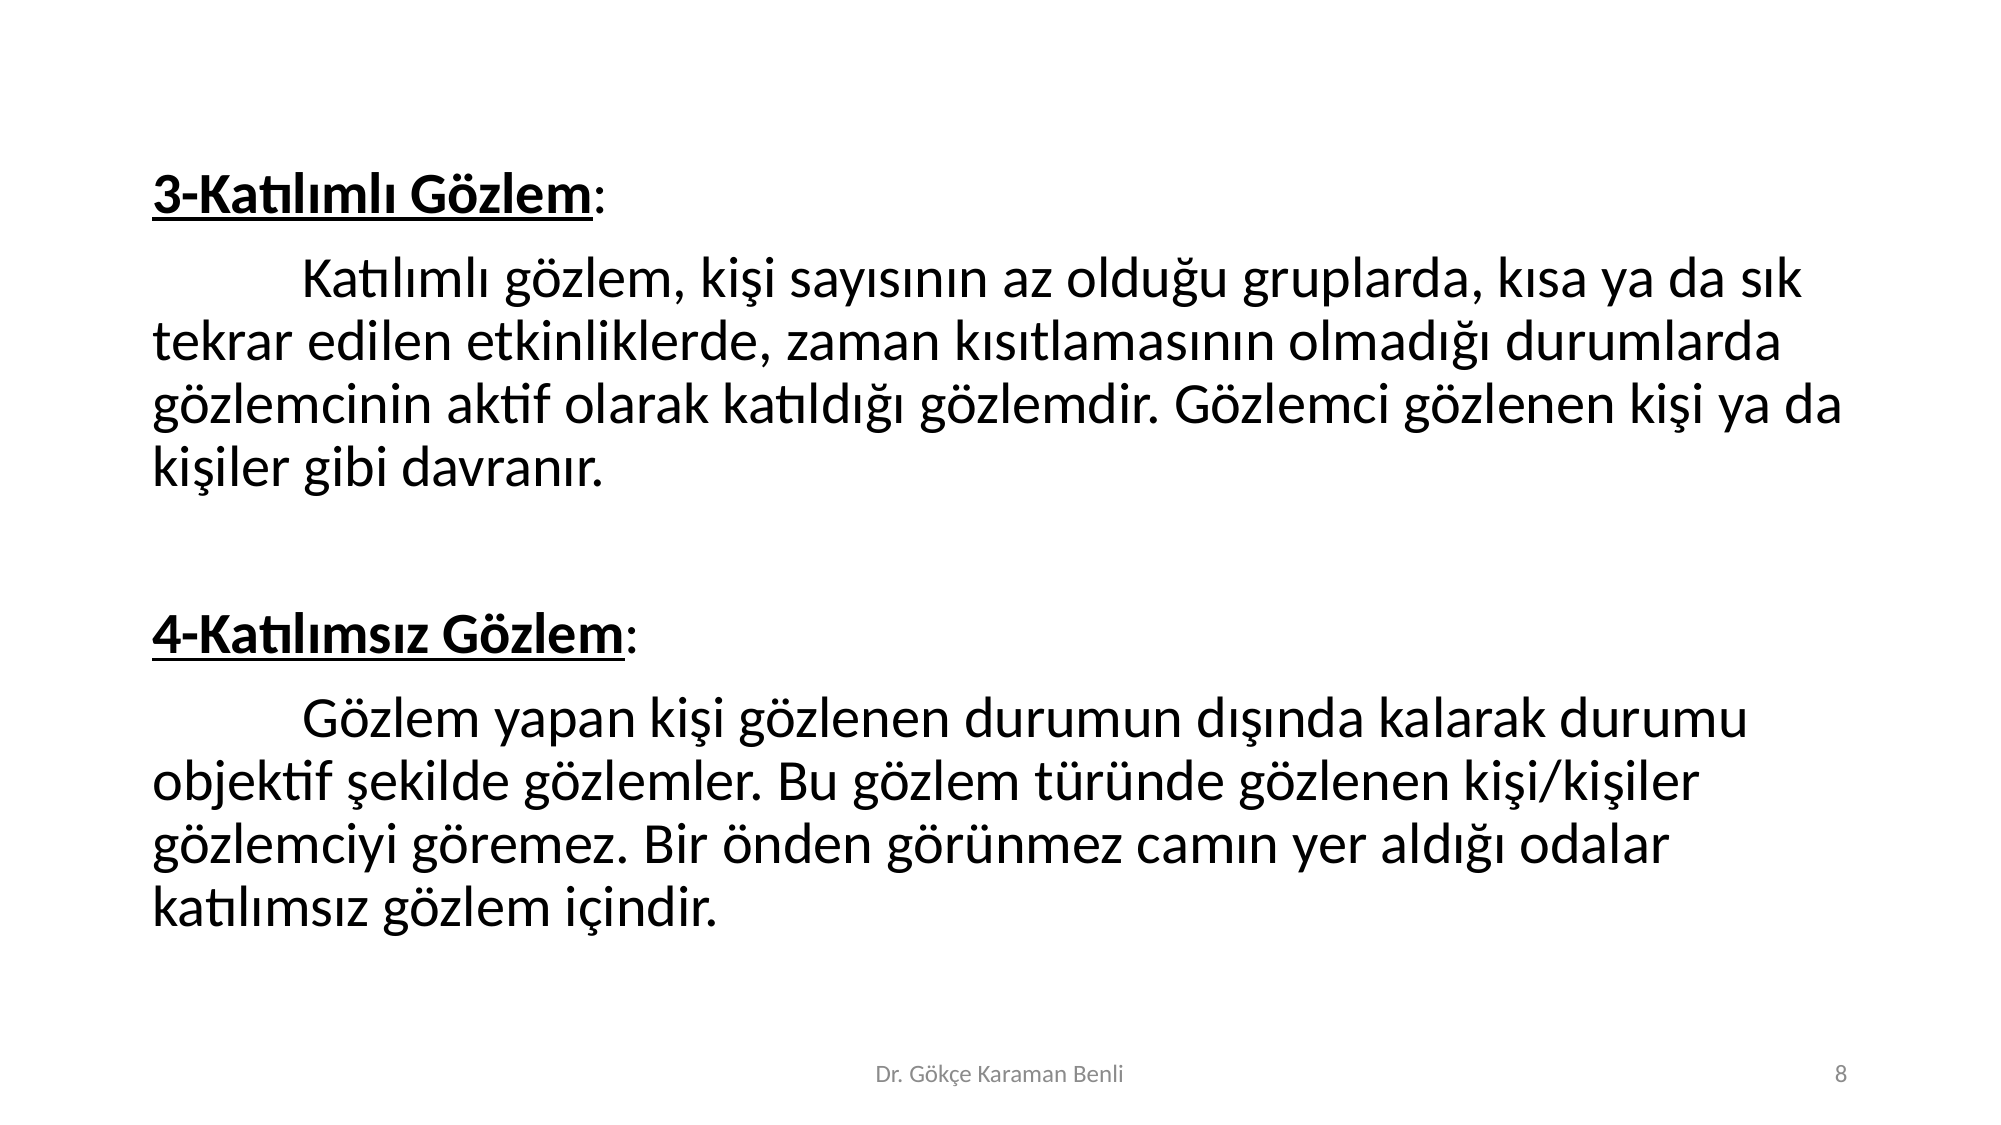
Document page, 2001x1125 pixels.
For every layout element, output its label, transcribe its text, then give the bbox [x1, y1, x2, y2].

footer Dr. Gökçe Karaman Benli [662, 1042, 1338, 1103]
list 3-Katılımlı Gözlem: Katılımlı gözlem, kişi sayısının az olduğu gruplarda, kısa ya da sık tekrar edilen etkinliklerde, zaman kısıtlamasının olmadığı durumlarda gözlemcinin aktif olarak katıldığı gözlemdir. Gözlemci gözlenen kişi ya da kişiler gibi davranır. 4-Katılımsız Gözlem: Gözlem yapan kişi gözlenen durumun dışında kalarak durumu objektif şekilde gözlemler. Bu gözlem türünde gözlenen kişi/kişiler gözlemciyi göremez. Bir önden görünmez camın yer aldığı odalar katılımsız gözlem içindir. [137, 155, 1863, 1014]
slide_number 8 [1412, 1042, 1863, 1103]
